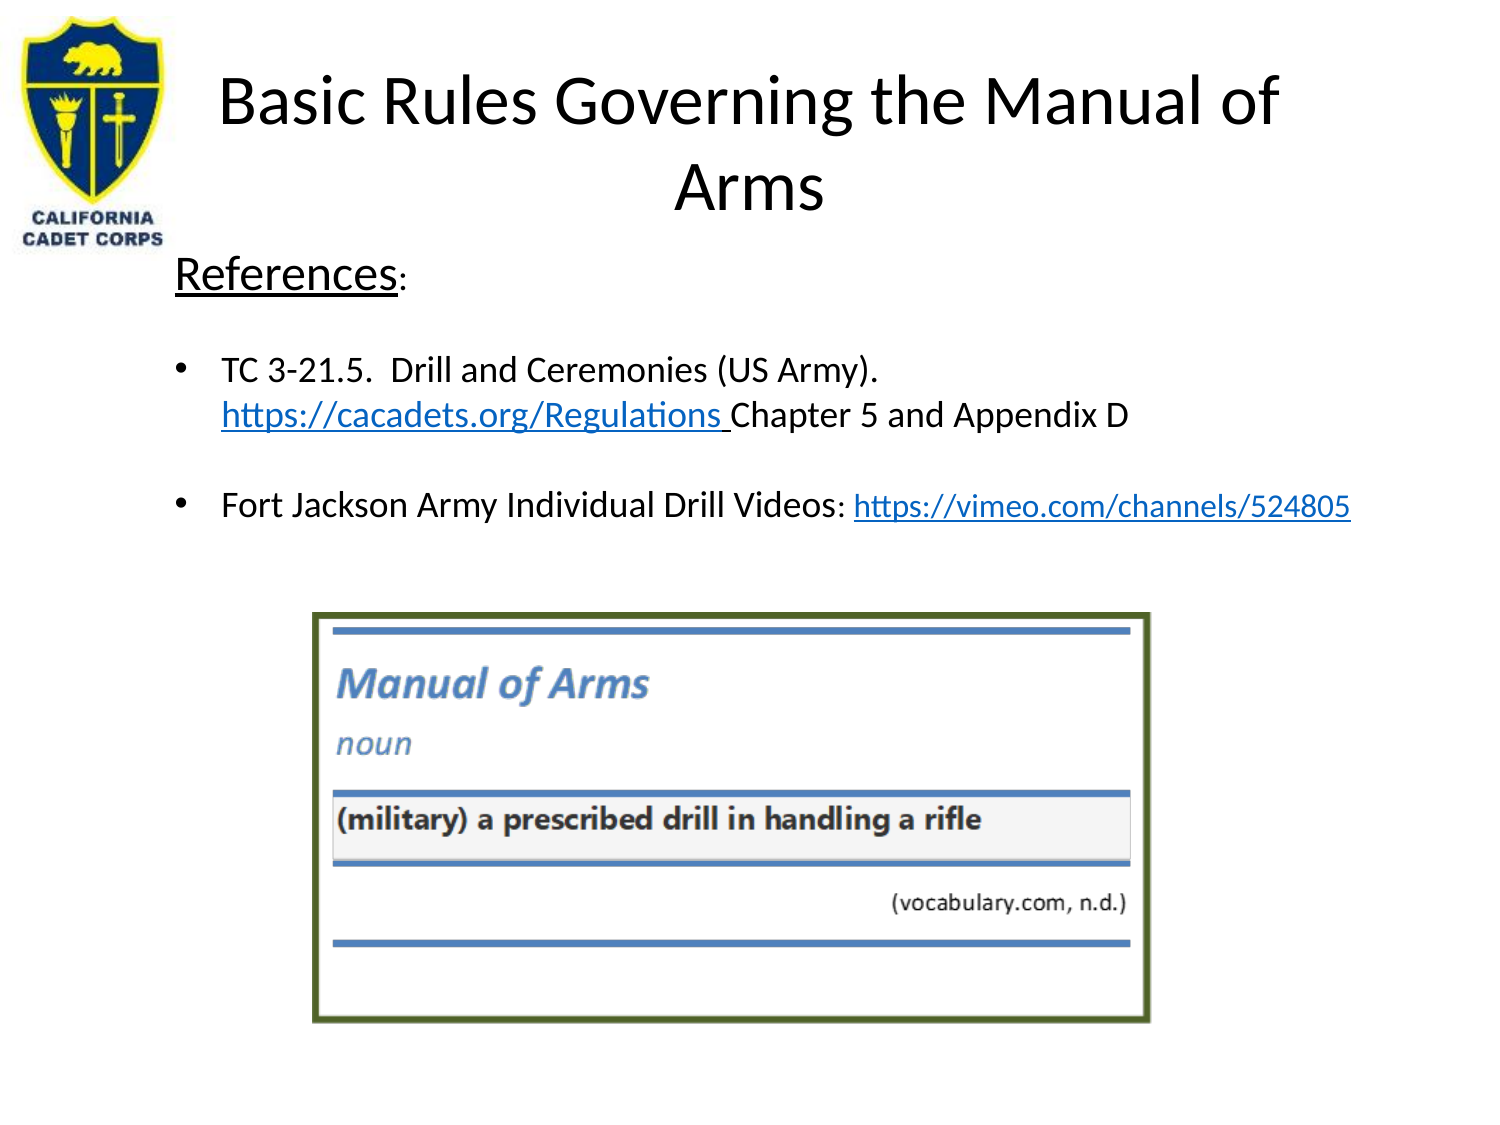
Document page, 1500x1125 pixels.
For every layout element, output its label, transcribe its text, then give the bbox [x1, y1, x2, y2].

picture [312, 612, 1154, 1026]
title Basic Rules Governing the Manual of Arms [162, 45, 1338, 232]
text_box References: TC 3-21.5. Drill and Ceremonies (US Army). https://cacadets.org/Regulations Chapter 5 and Appendix D Fort Jackson Army Individual Drill Videos: https://vimeo.com/channels/524805 [159, 232, 1398, 533]
picture [0, 16, 186, 261]
